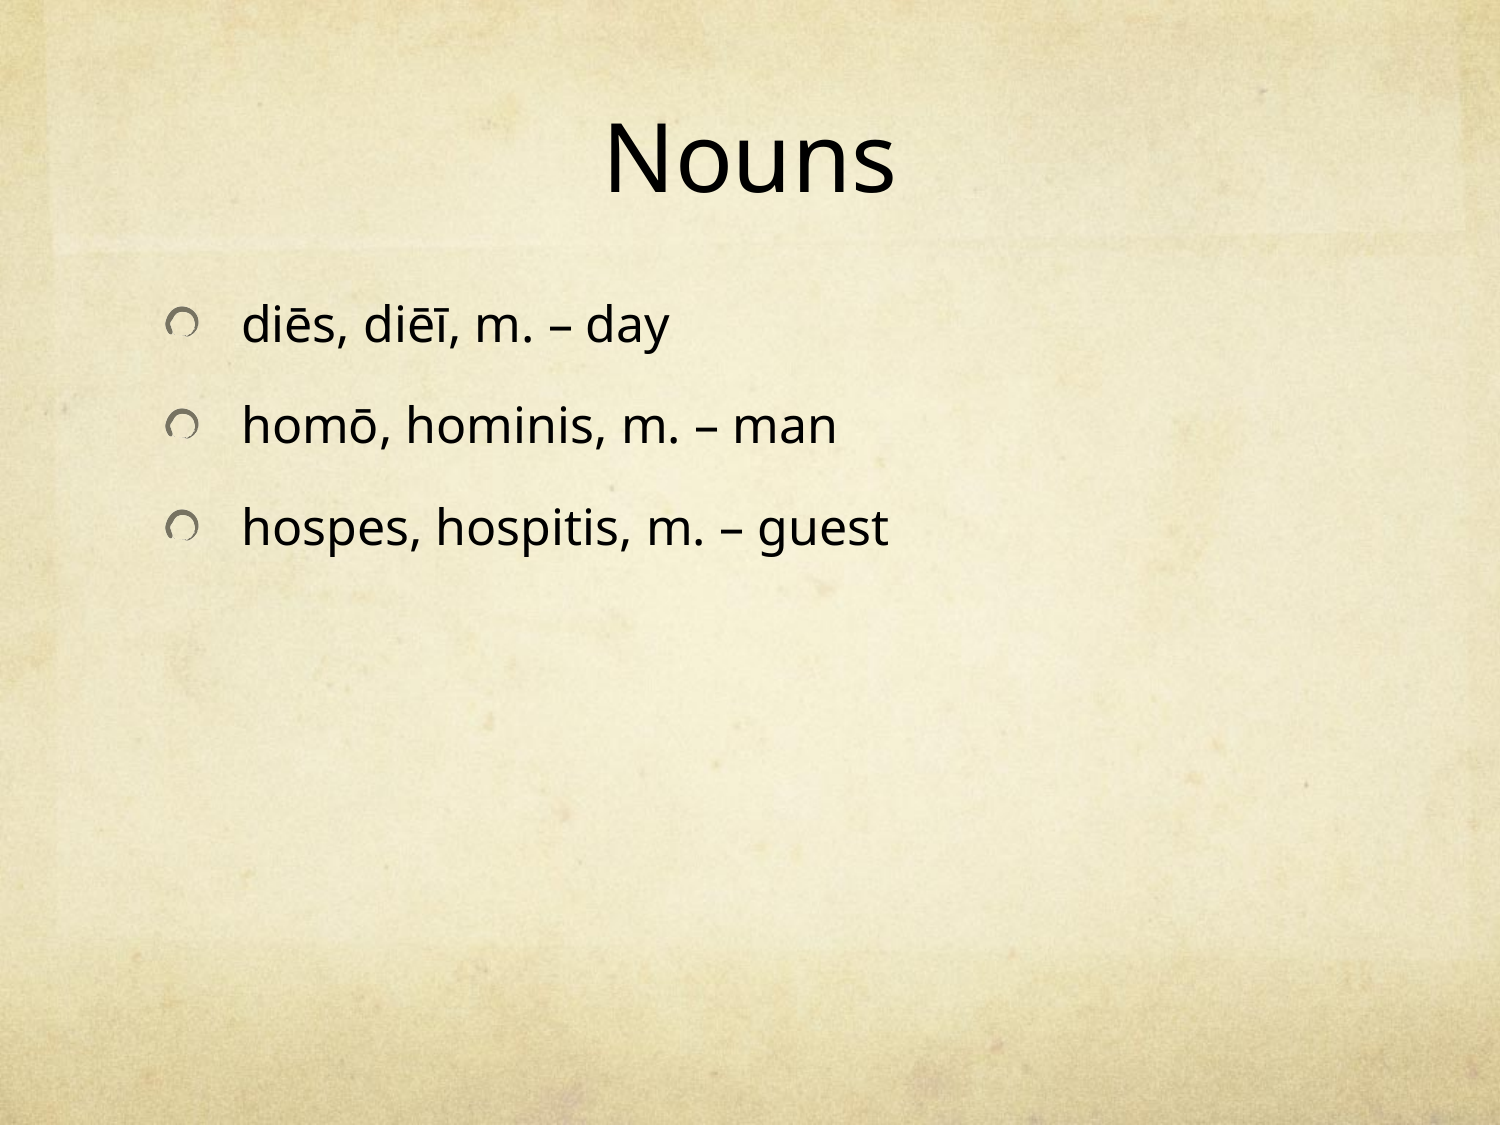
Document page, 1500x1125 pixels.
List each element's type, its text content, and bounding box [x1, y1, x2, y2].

picture [0, 0, 1500, 1125]
list diēs, diēī, m. – day homō, hominis, m. – man hospes, hospitis, m. – guest [150, 284, 1350, 950]
title Nouns [150, 82, 1350, 225]
